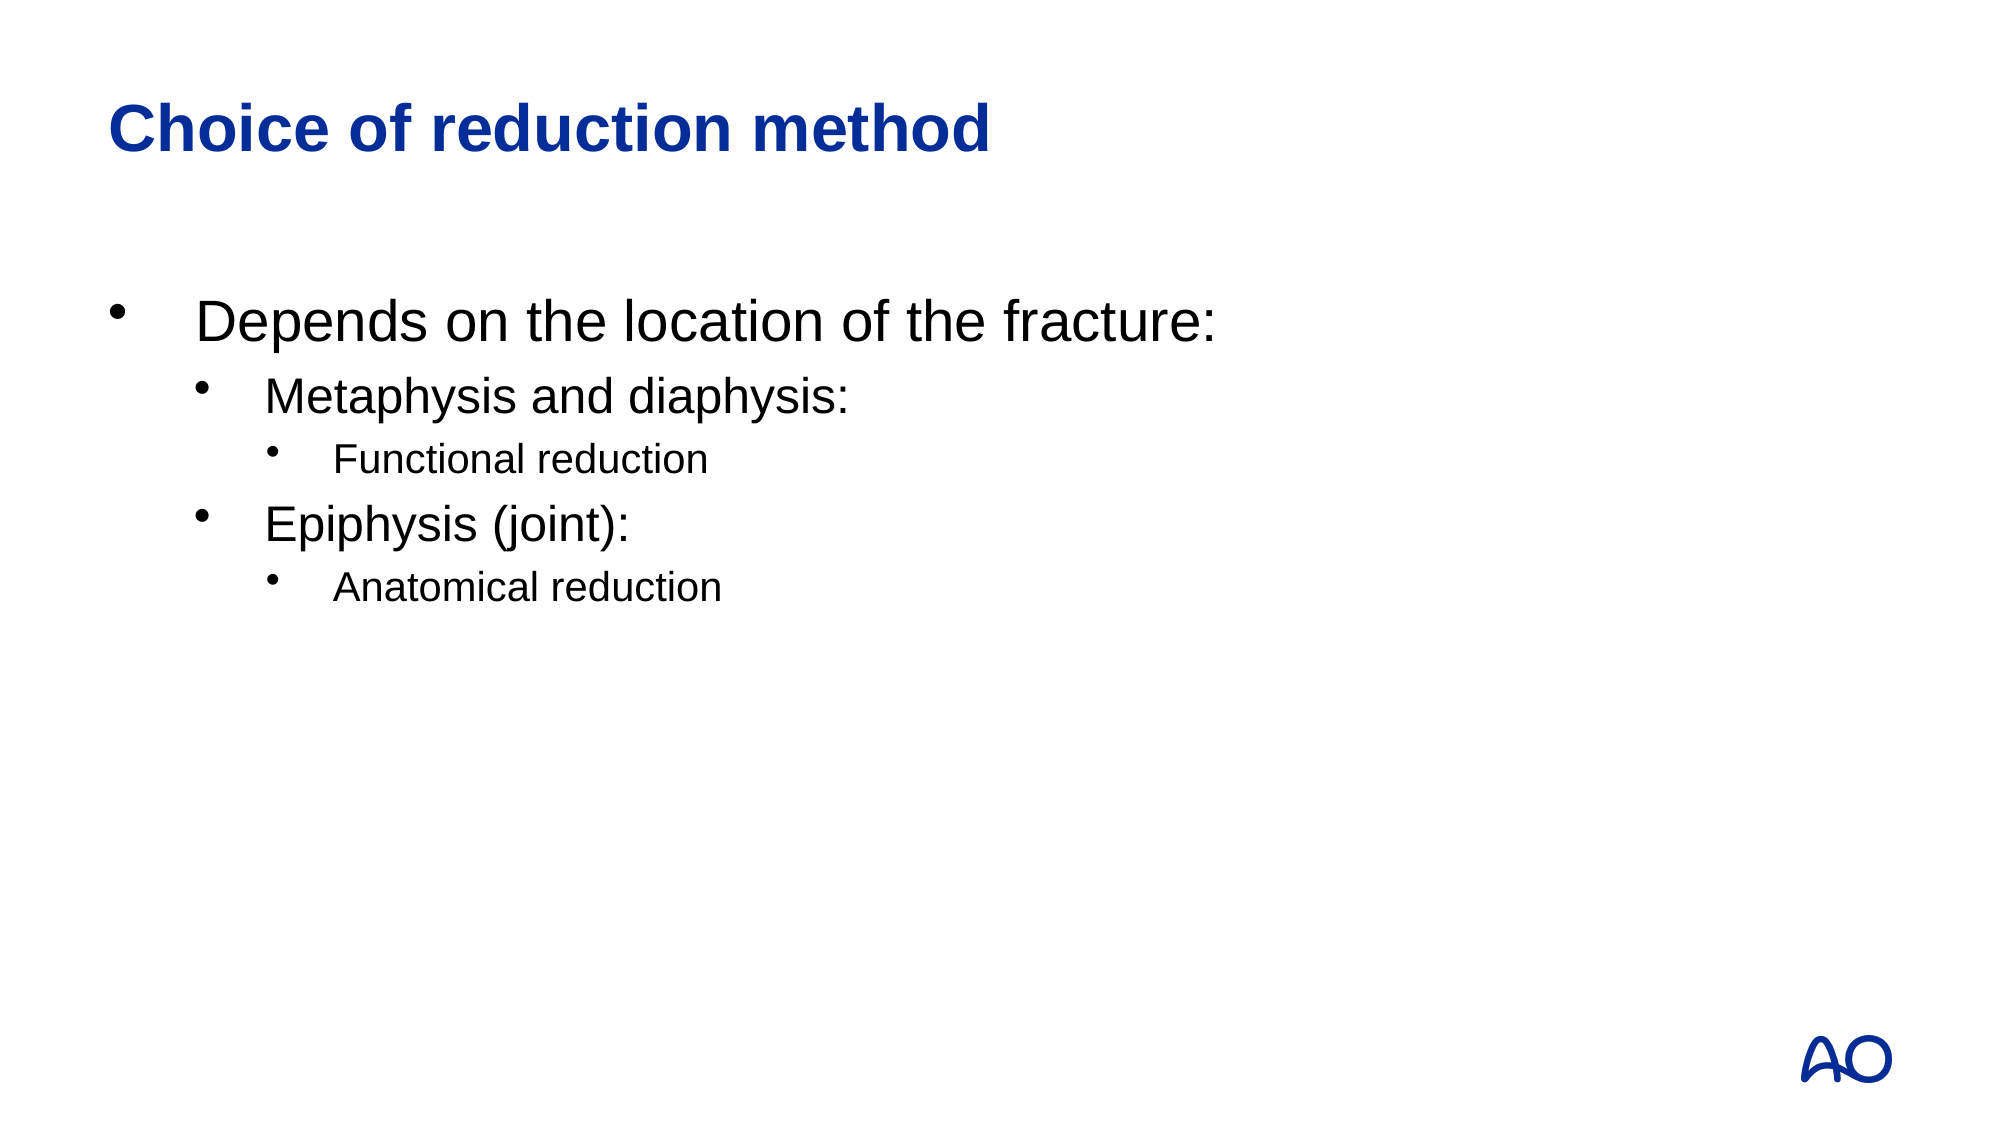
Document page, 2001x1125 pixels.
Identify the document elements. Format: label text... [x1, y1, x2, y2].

text_box Depends on the location of the fracture: Metaphysis and diaphysis: Functional reduction Epiphysis (joint): Anatomical reduction [108, 283, 1466, 1021]
picture [1801, 1035, 1892, 1083]
title Choice of reduction method [108, 84, 1892, 244]
